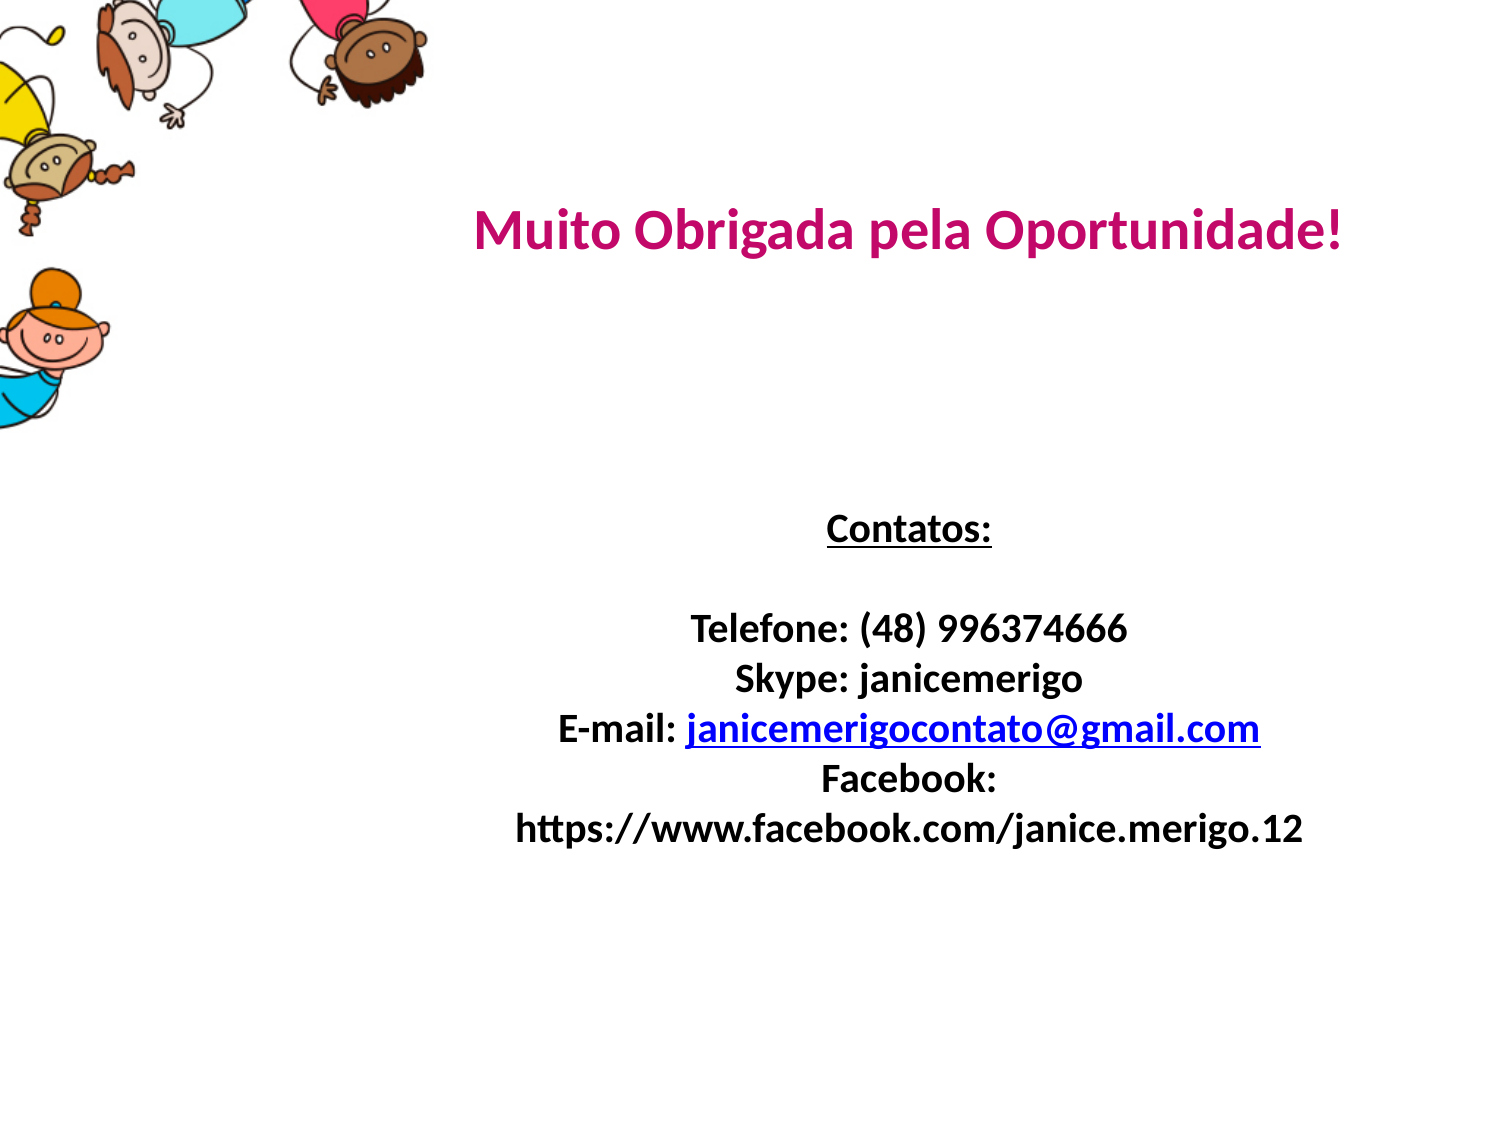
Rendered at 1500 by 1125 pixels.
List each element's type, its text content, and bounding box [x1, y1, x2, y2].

picture [0, 0, 1500, 1125]
text_box Muito Obrigada pela Oportunidade! Contatos: Telefone: (48) 996374666 Skype: janicemerigo E-mail: janicemerigocontato@gmail.com Facebook: https://www.facebook.com/janice.merigo.12 [442, 113, 1376, 859]
